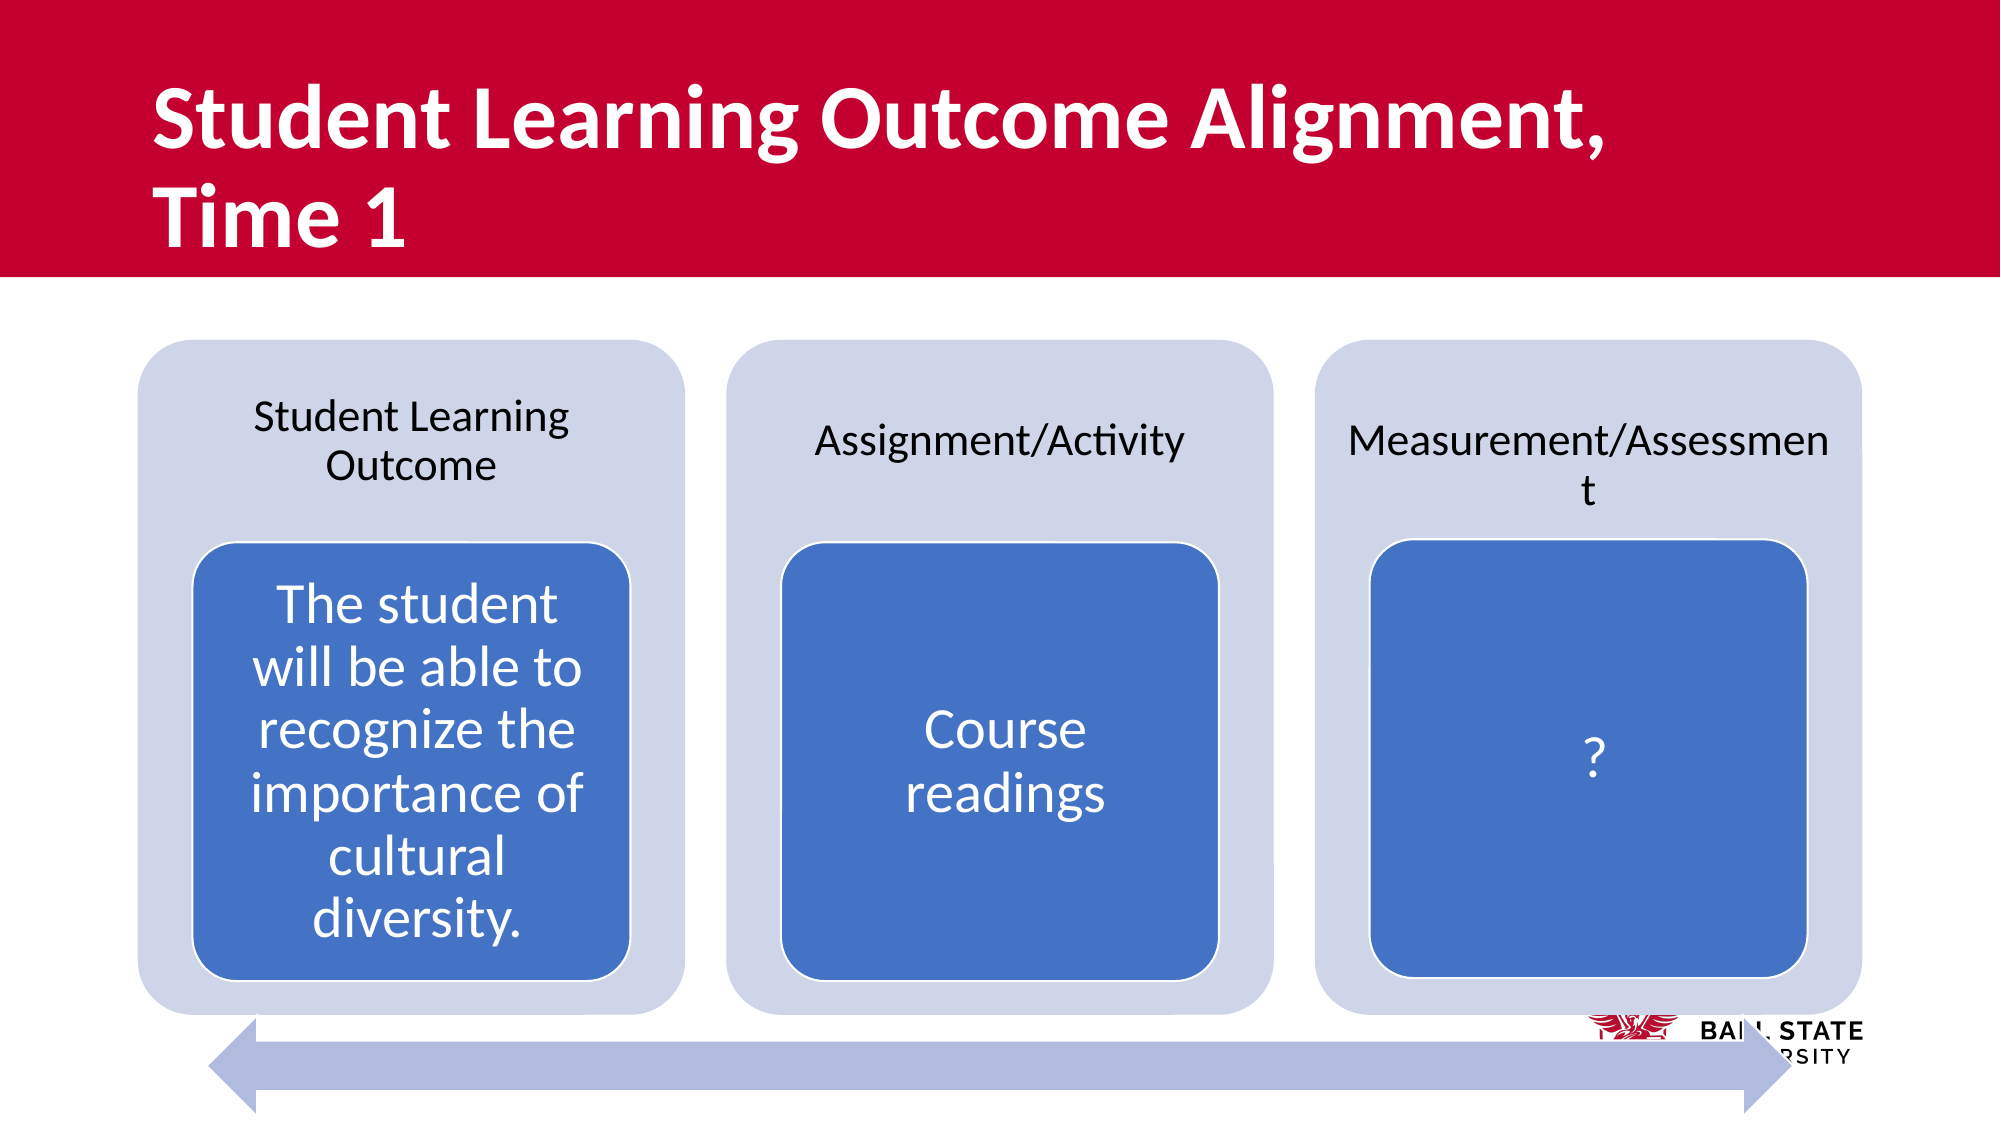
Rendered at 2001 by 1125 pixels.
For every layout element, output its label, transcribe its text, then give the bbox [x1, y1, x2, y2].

title Student Learning Outcome Alignment, Time 1 [137, 59, 1863, 278]
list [137, 339, 1863, 1015]
text_box [205, 1015, 1795, 1119]
